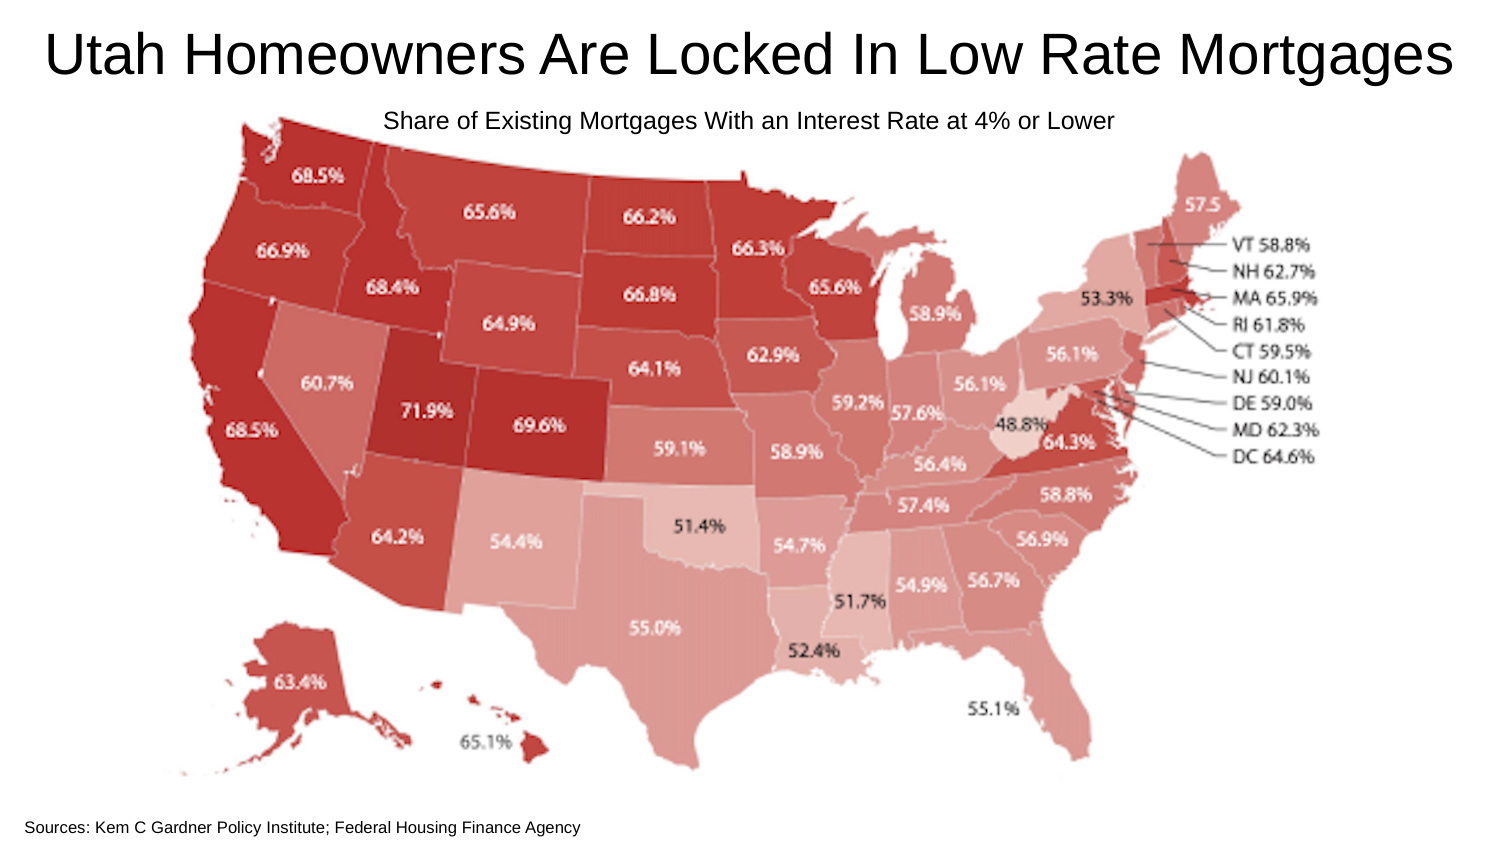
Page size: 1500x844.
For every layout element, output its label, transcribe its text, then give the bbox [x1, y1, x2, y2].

text_box Sources: Kem C Gardner Policy Institute; Federal Housing Finance Agency [9, 801, 603, 839]
picture [162, 107, 1337, 802]
title Utah Homeowners Are Locked In Low Rate Mortgages [0, 1, 1500, 89]
text_box Share of Existing Mortgages With an Interest Rate at 4% or Lower [0, 89, 1500, 154]
